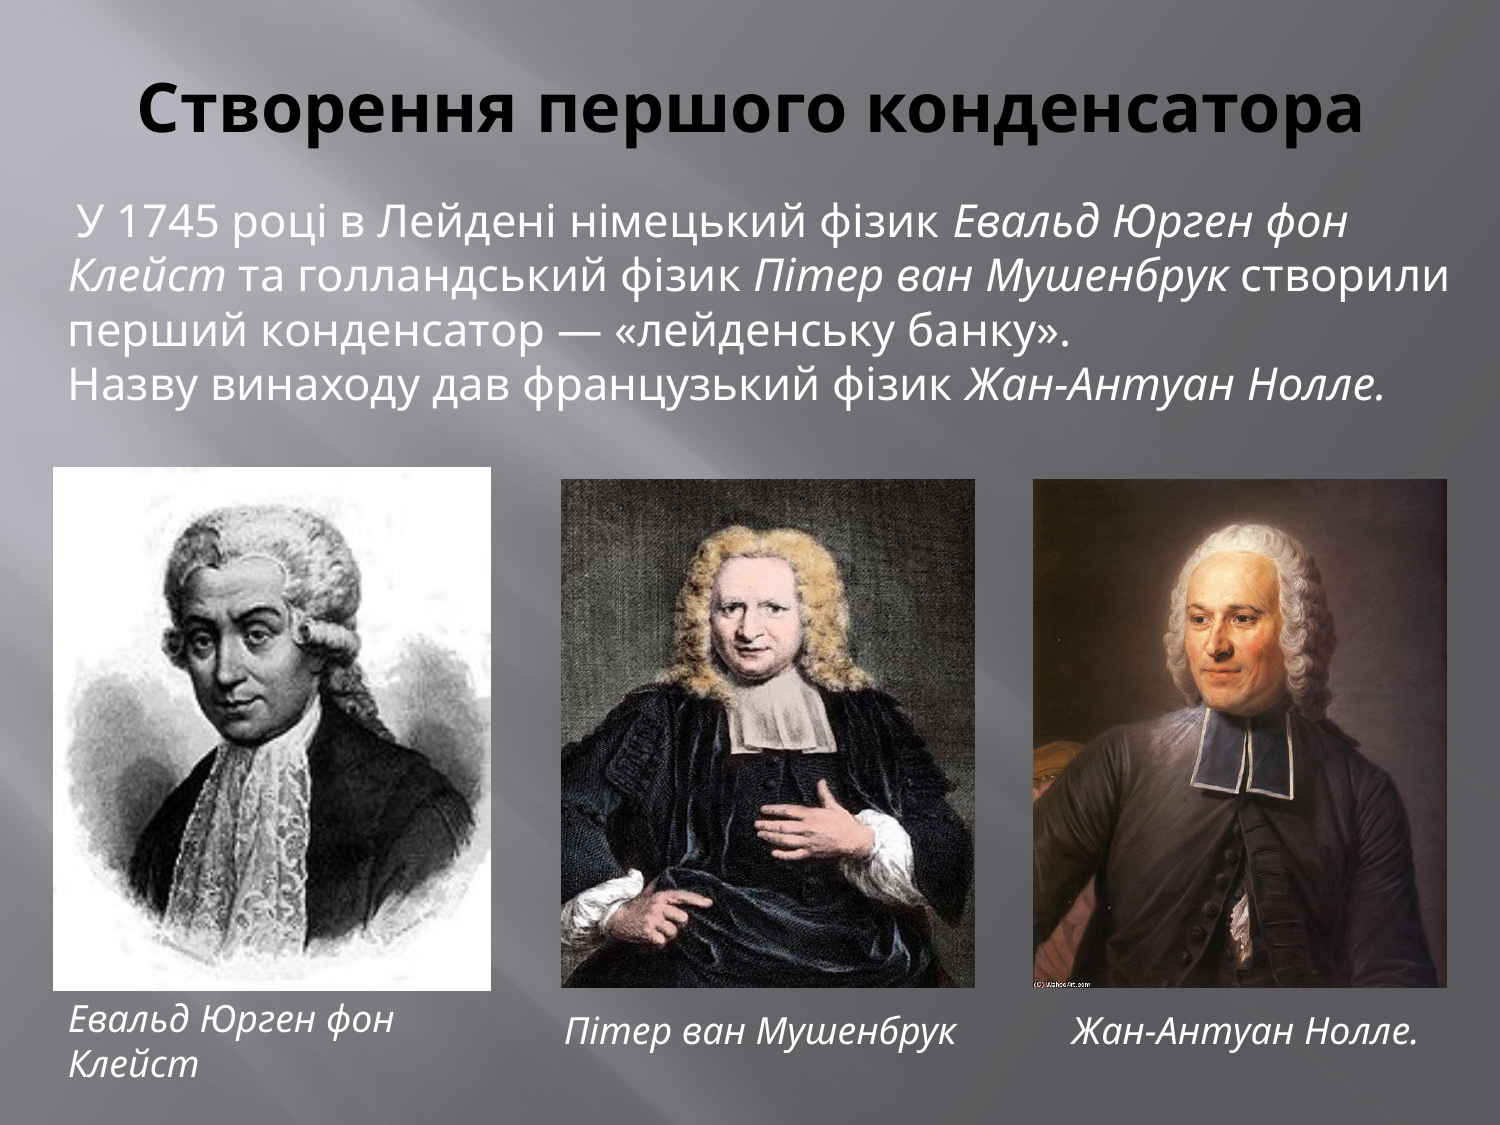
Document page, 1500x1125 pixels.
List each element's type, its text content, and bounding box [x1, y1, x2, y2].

picture [1033, 479, 1447, 988]
picture [52, 467, 491, 991]
text_box Жан-Антуан Нолле. [1057, 999, 1436, 1060]
title Створення першого конденсатора [76, 30, 1427, 180]
text_box Пітер ван Мушенбрук [549, 999, 975, 1060]
list У 1745 році в Лейдені німецький фізик Евальд Юрген фон Клейст та голландський фізик Пітер ван Мушенбрук створили перший конденсатор — «лейденську банку». Назву винаходу дав французький фізик Жан-Антуан Нолле. [0, 184, 1471, 445]
picture [560, 479, 975, 988]
text_box Евальд Юрген фон Клейст [53, 997, 491, 1093]
